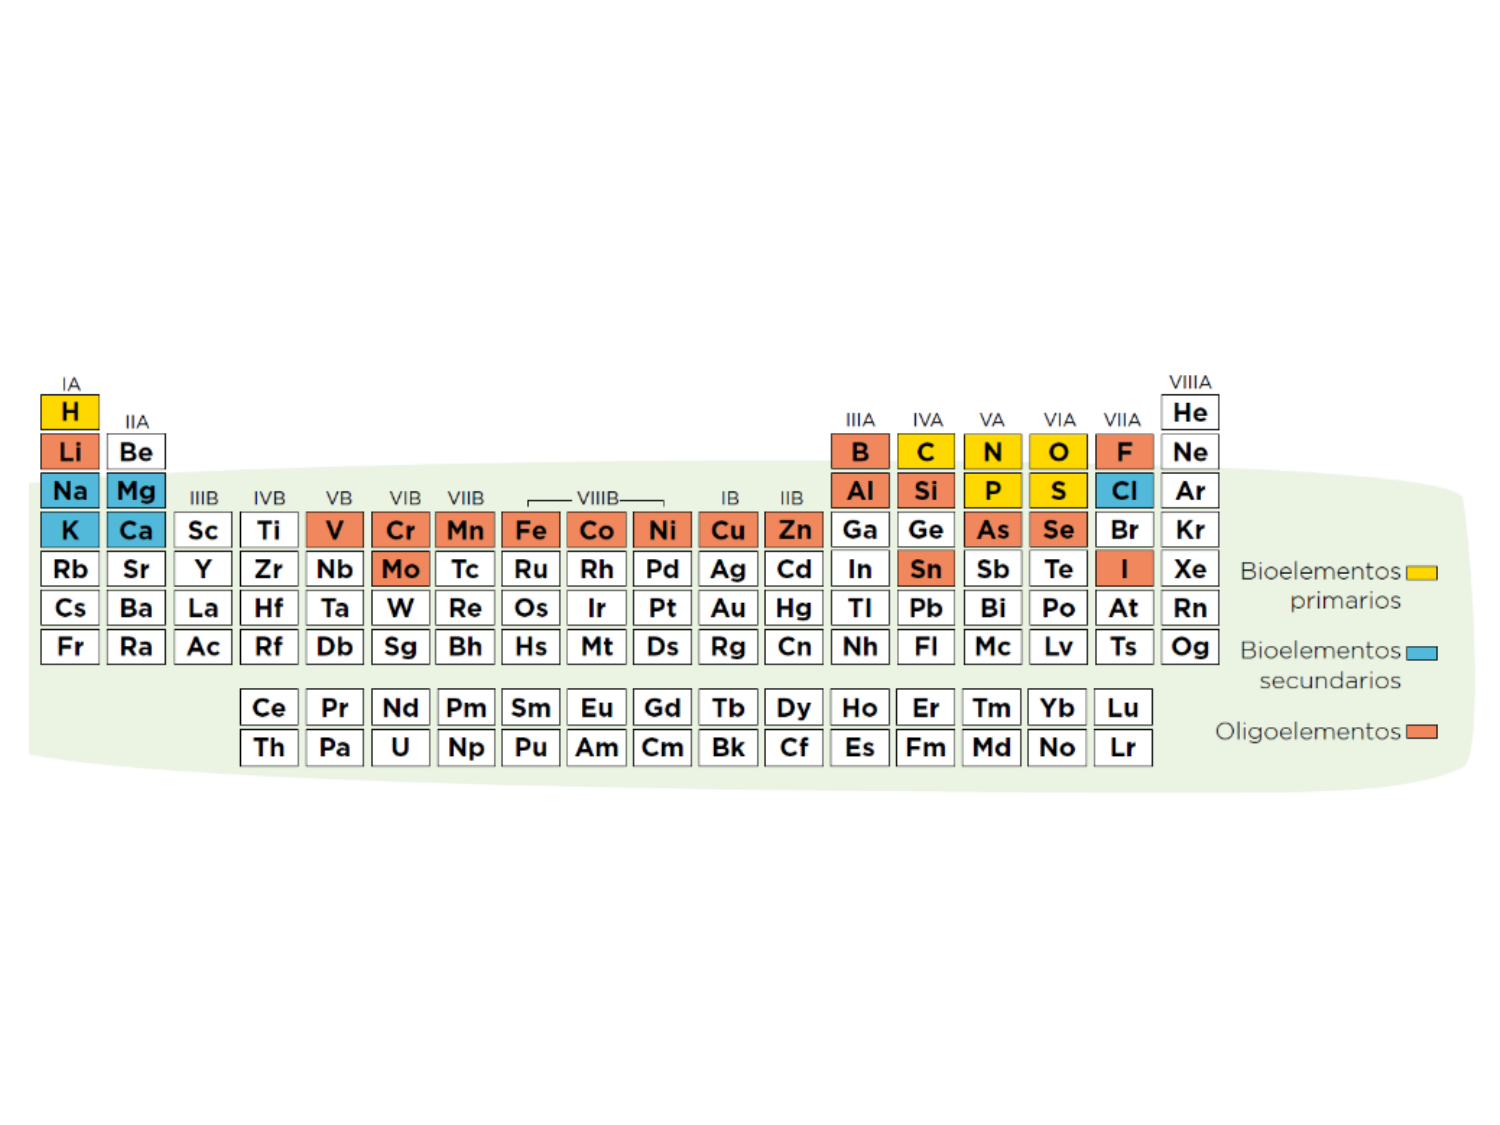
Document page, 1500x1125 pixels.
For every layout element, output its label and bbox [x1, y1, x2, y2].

picture [29, 361, 1477, 800]
